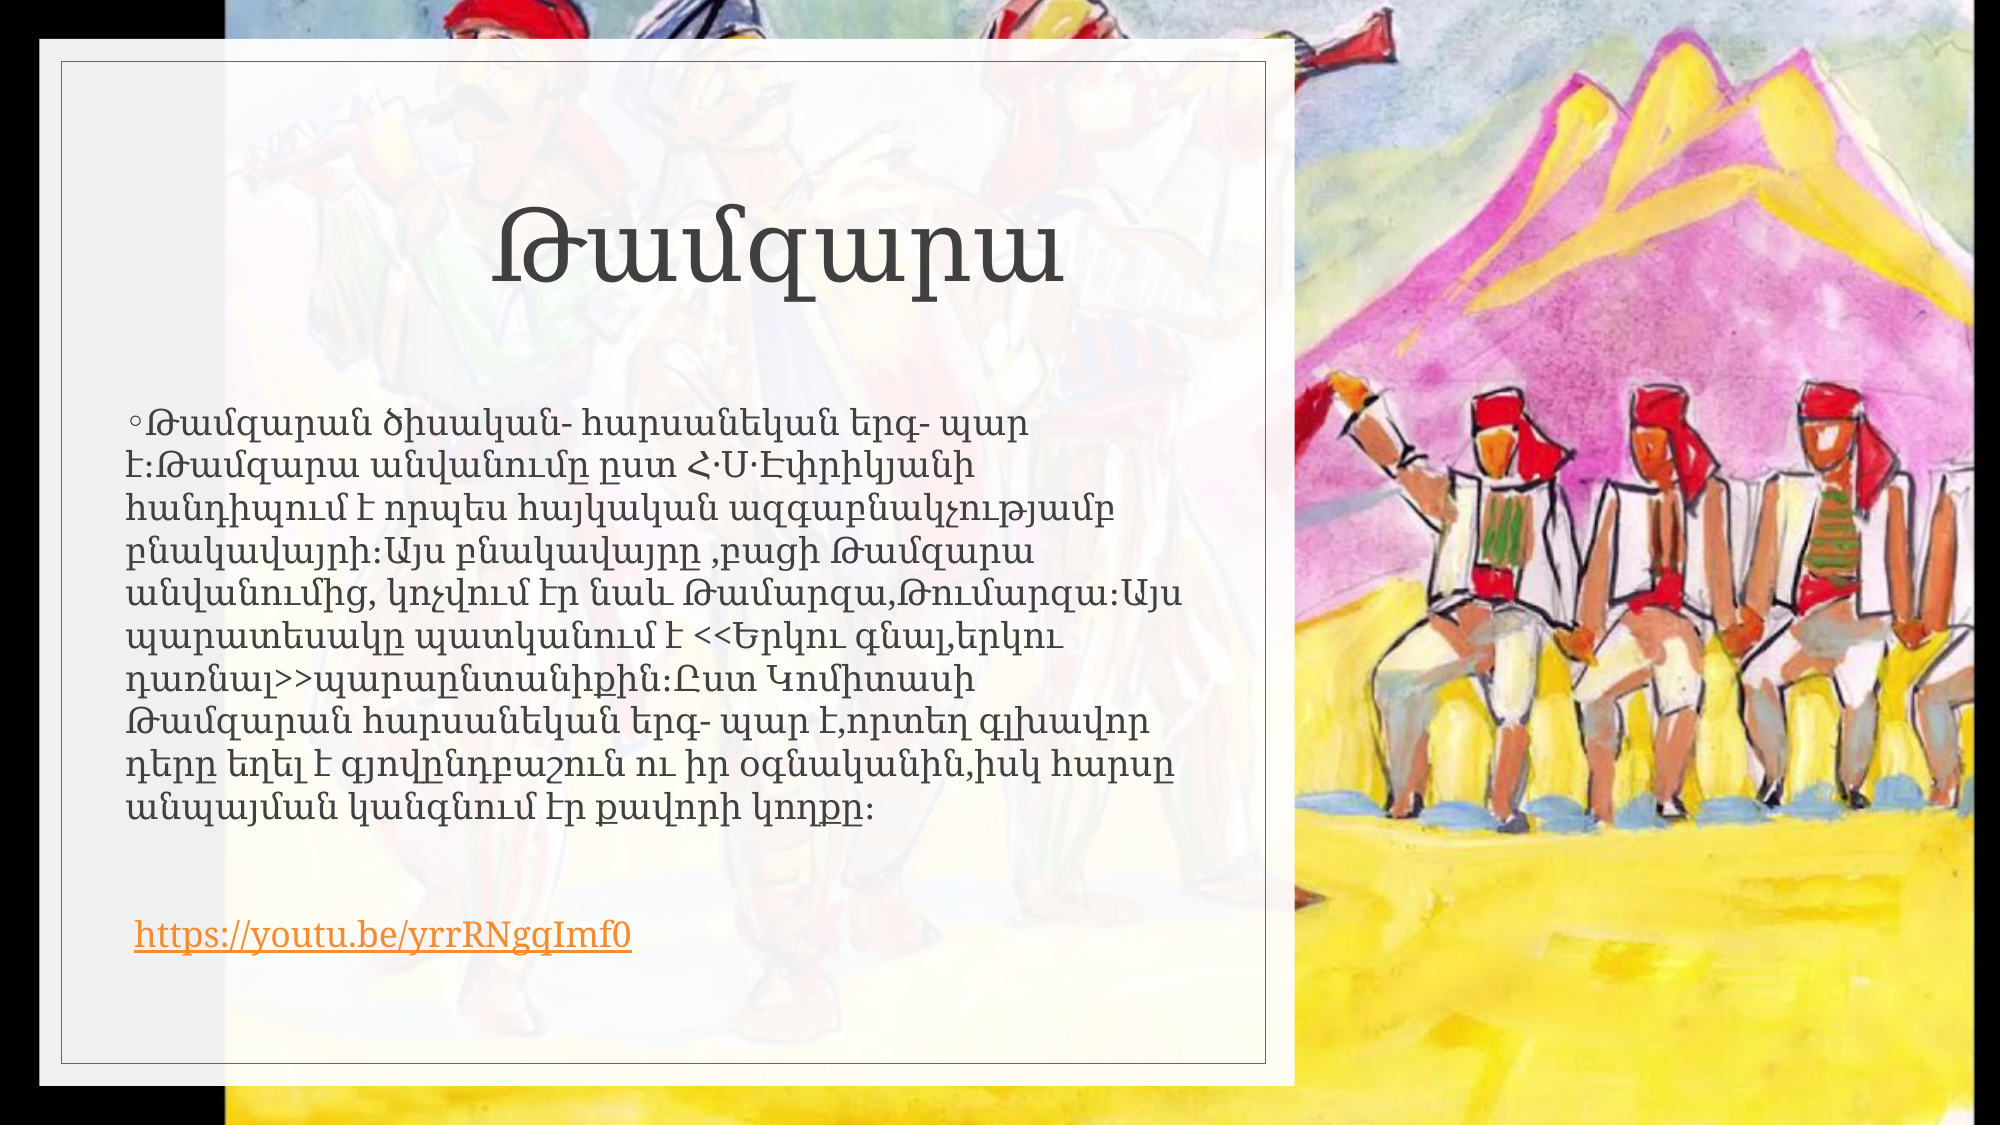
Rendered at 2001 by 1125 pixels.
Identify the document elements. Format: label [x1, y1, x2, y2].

list [0, 0, 2000, 1125]
